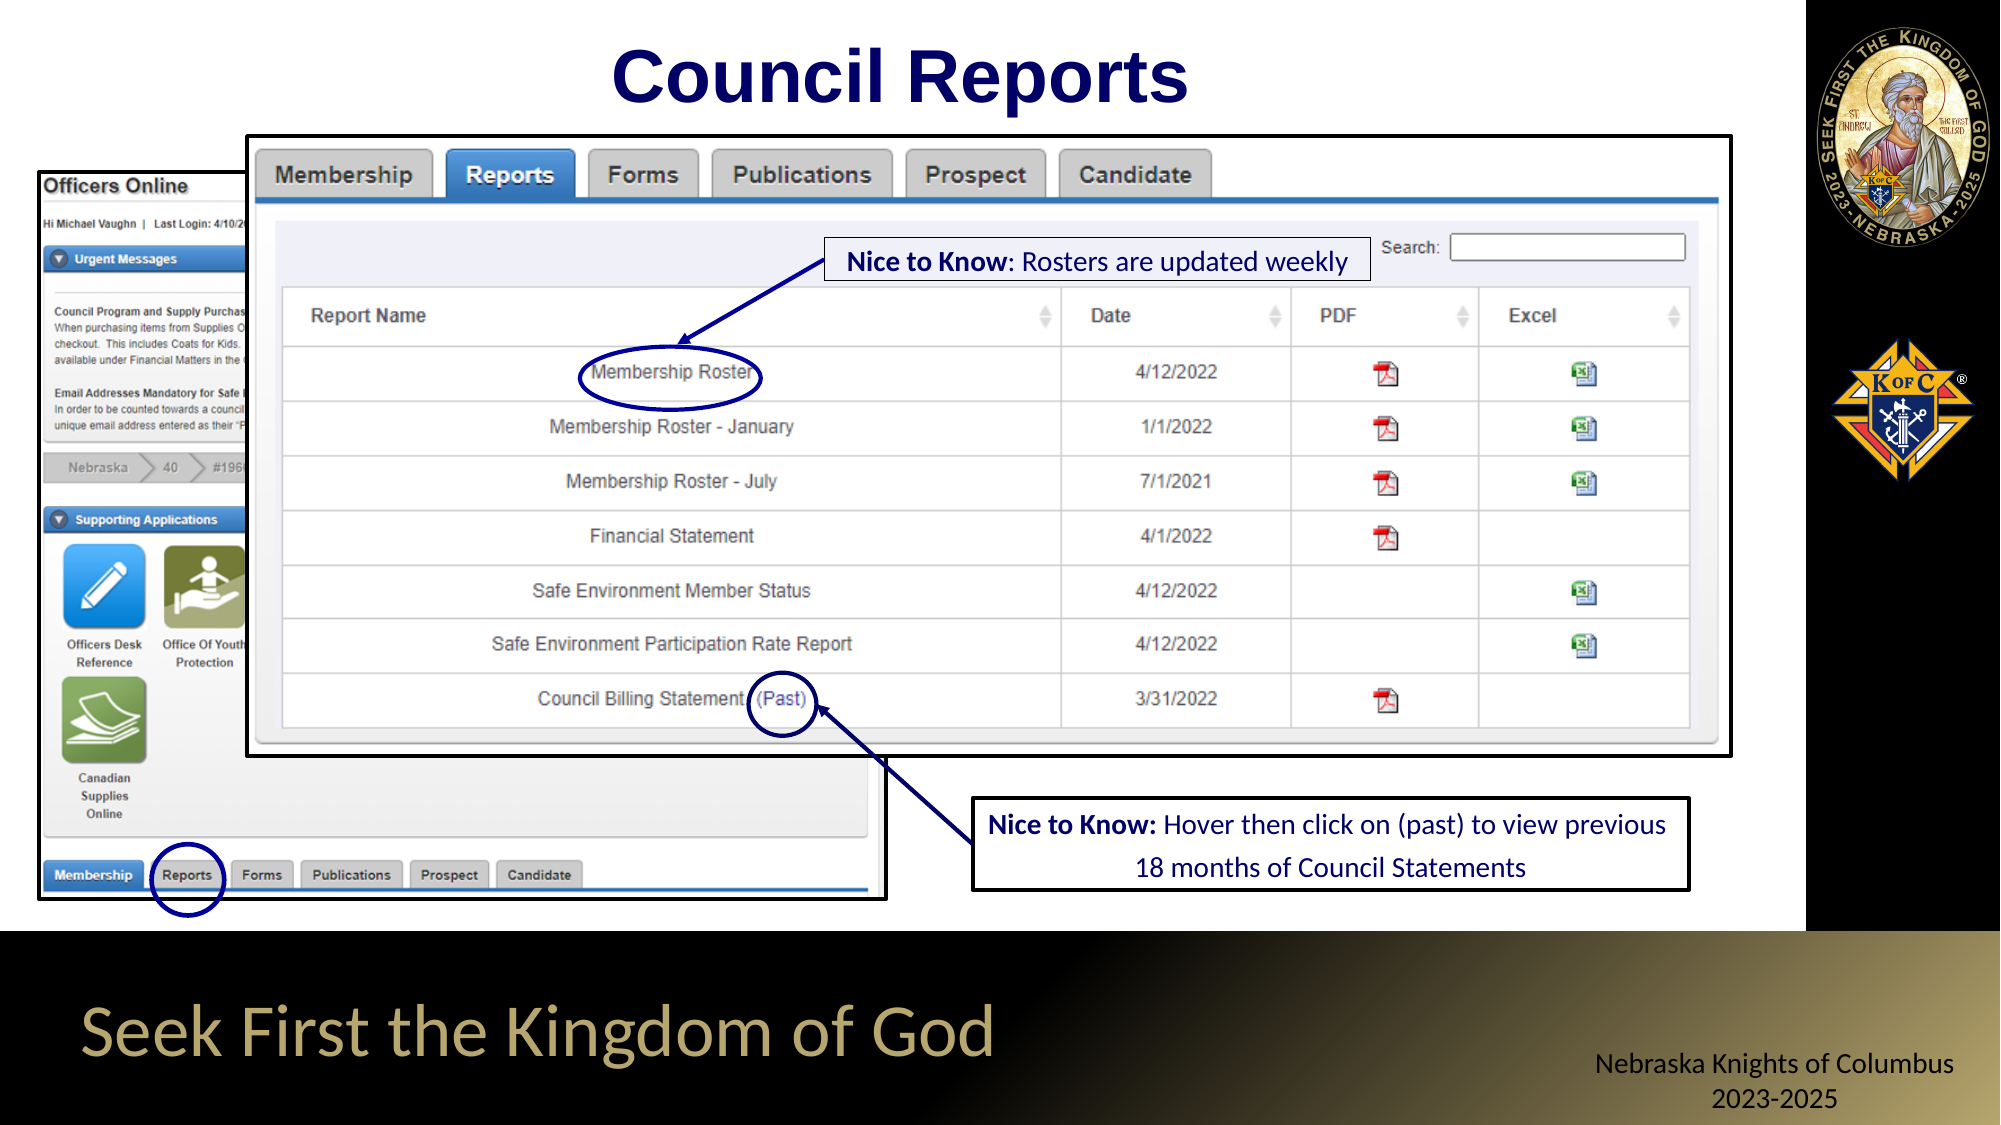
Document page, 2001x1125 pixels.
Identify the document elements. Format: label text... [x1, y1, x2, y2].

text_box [677, 259, 825, 345]
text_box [816, 704, 973, 845]
text_box Nice to Know: Hover then click on (past) to view previous 18 months of Council Statements [972, 798, 1689, 891]
text_box [155, 898, 221, 917]
title Council Reports [113, 21, 1689, 135]
picture [1812, 22, 1994, 252]
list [249, 138, 1730, 754]
picture [1812, 319, 1994, 501]
picture [40, 174, 884, 898]
